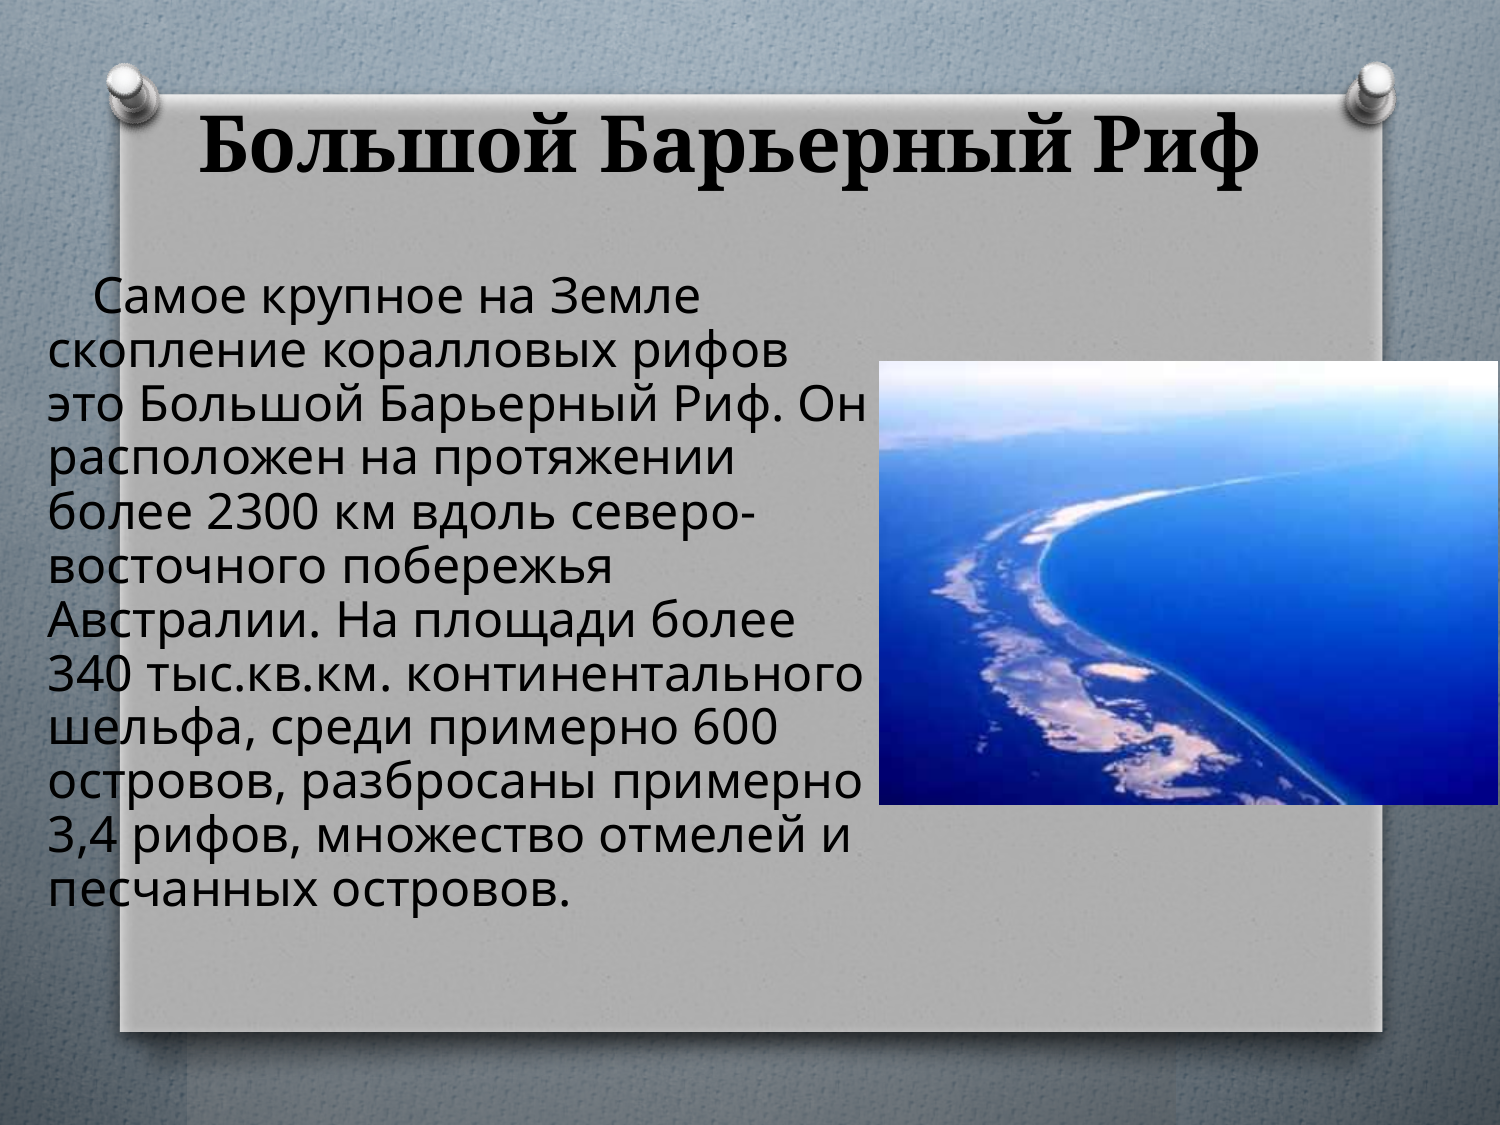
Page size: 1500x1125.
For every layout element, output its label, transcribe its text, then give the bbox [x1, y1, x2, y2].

picture [1317, 35, 1439, 156]
picture [75, 29, 159, 153]
picture [879, 361, 1498, 805]
title Большой Барьерный Риф [159, 42, 1302, 240]
list Самое крупное на Земле скопление коралловых рифов это Большой Барьерный Риф. Он расположен на протяжении более 2300 км вдоль северо-восточного побережья Австралии. На площади более 340 тыс.кв.км. континентального шельфа, среди примерно 600 островов, разбросаны примерно 3,4 рифов, множество отмелей и песчанных островов. [17, 262, 892, 1006]
